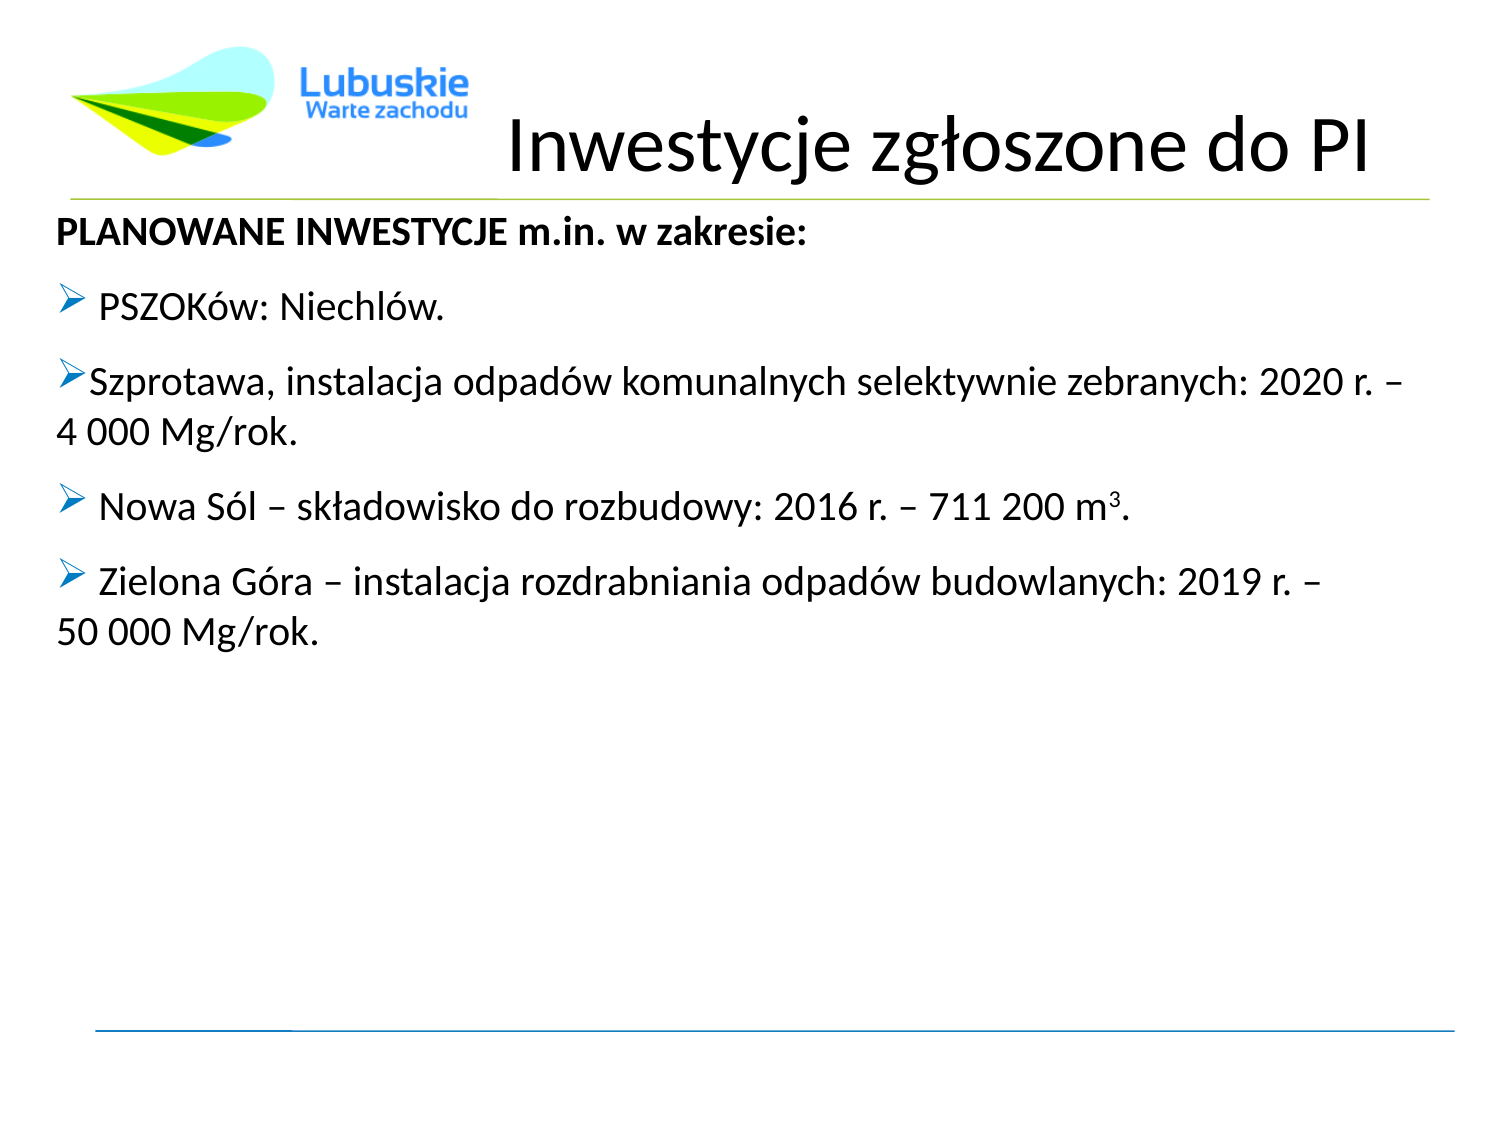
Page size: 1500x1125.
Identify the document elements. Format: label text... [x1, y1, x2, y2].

picture [70, 46, 469, 157]
text_box PLANOWANE INWESTYCJE m.in. w zakresie: PSZOKów: Niechlów. Szprotawa, instalacja odpadów komunalnych selektywnie zebranych: 2020 r. – 4 000 Mg/rok. Nowa Sól – składowisko do rozbudowy: 2016 r. – 711 200 m3. Zielona Góra – instalacja rozdrabniania odpadów budowlanych: 2019 r. – 50 000 Mg/rok. [41, 196, 1447, 662]
title Inwestycje zgłoszone do PI [454, 45, 1425, 196]
